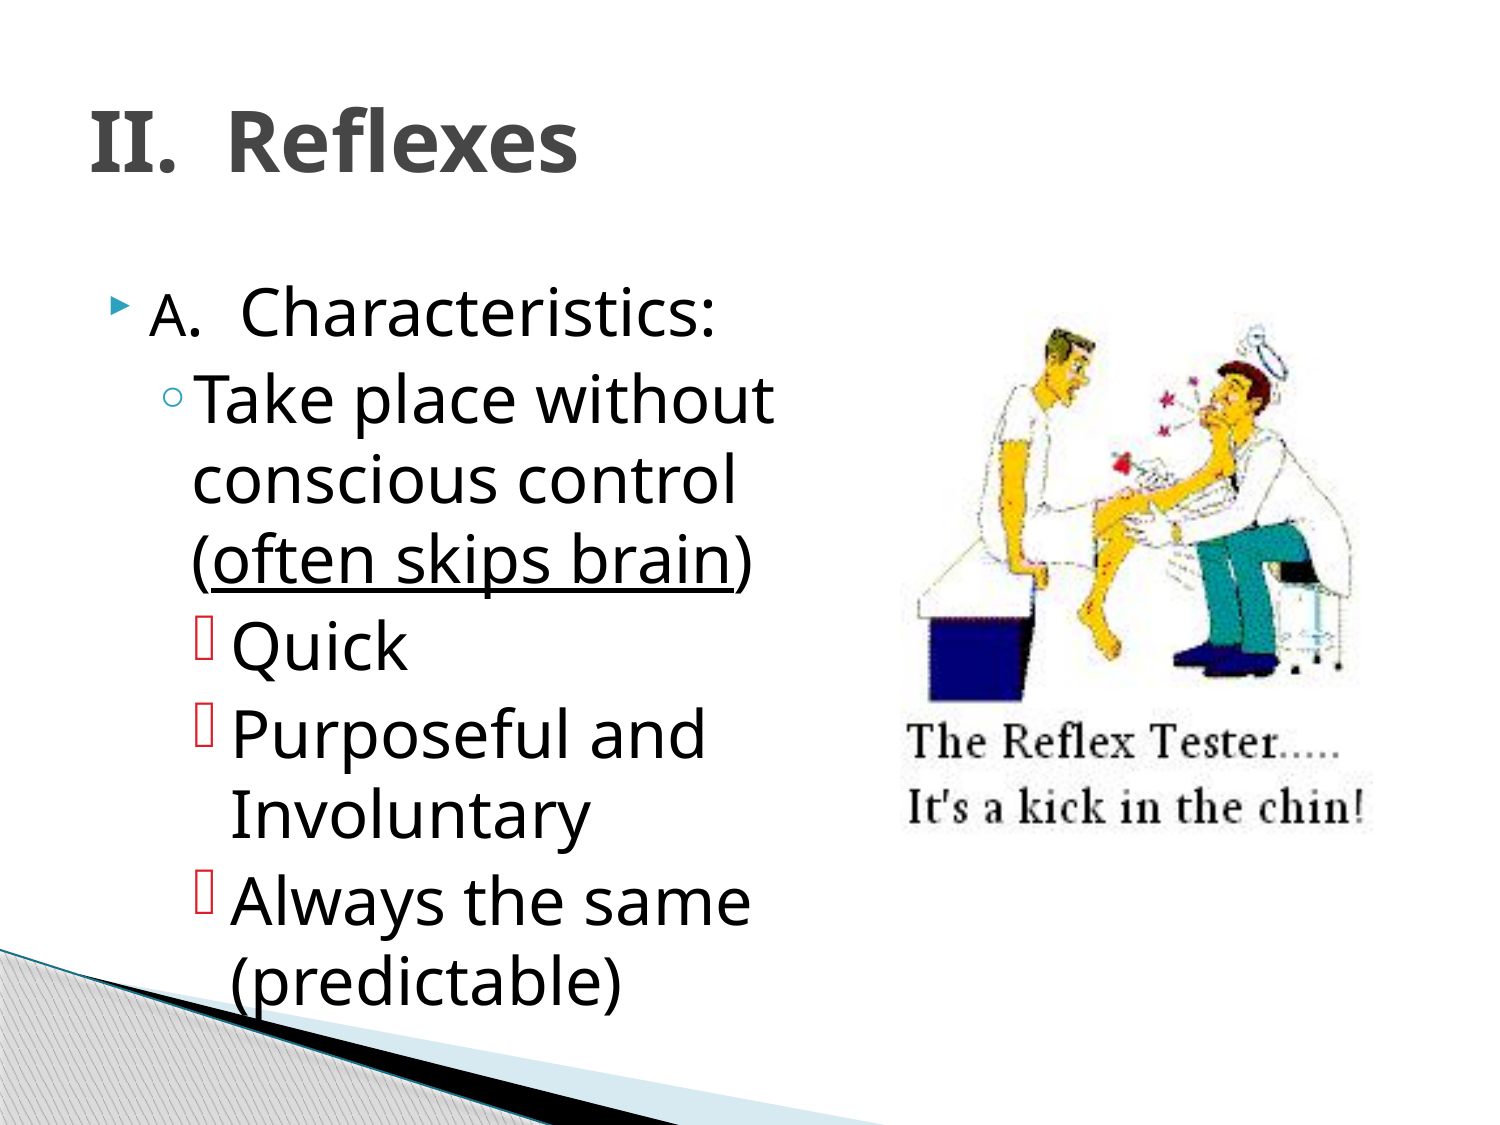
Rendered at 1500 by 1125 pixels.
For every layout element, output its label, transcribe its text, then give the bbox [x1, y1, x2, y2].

list A. Characteristics: Take place without conscious control (often skips brain) Quick Purposeful and Involuntary Always the same (predictable) [74, 262, 863, 1088]
title II. Reflexes [74, 44, 1425, 233]
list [900, 312, 1374, 851]
